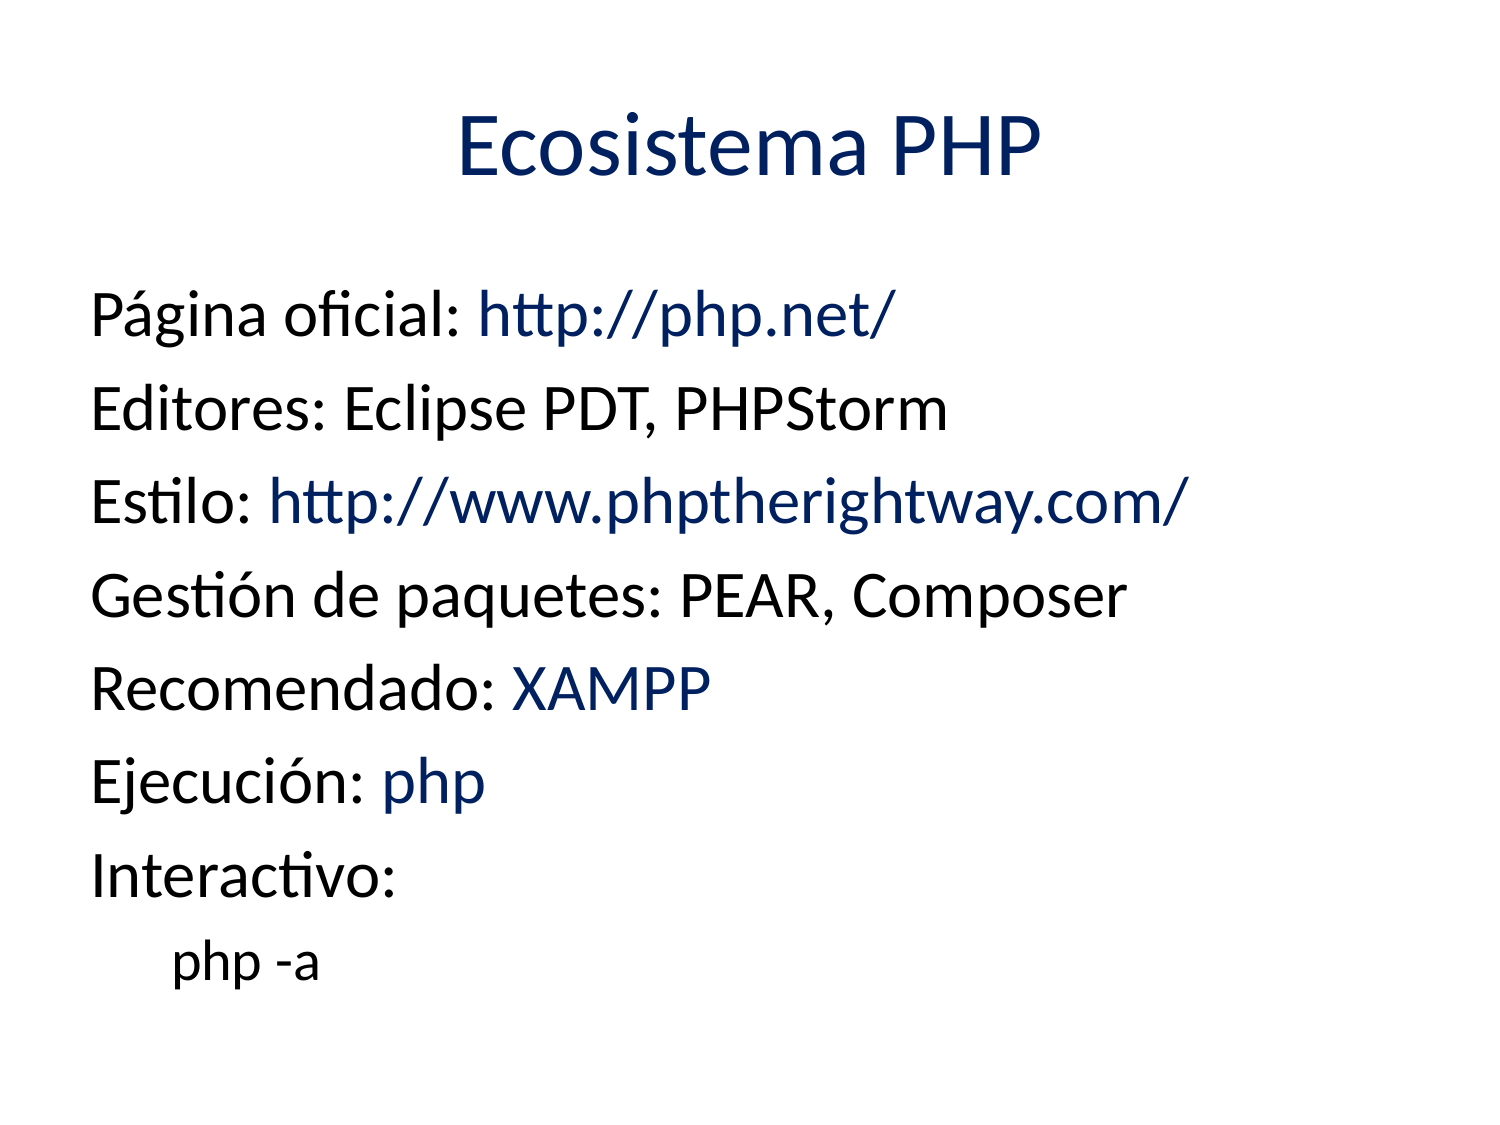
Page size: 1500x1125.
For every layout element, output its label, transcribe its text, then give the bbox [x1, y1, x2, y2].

title Ecosistema PHP [75, 45, 1425, 233]
list Página oficial: http://php.net/ Editores: Eclipse PDT, PHPStorm Estilo: http://www.phptherightway.com/ Gestión de paquetes: PEAR, Composer Recomendado: XAMPP Ejecución: php Interactivo: php -a [75, 262, 1425, 1005]
